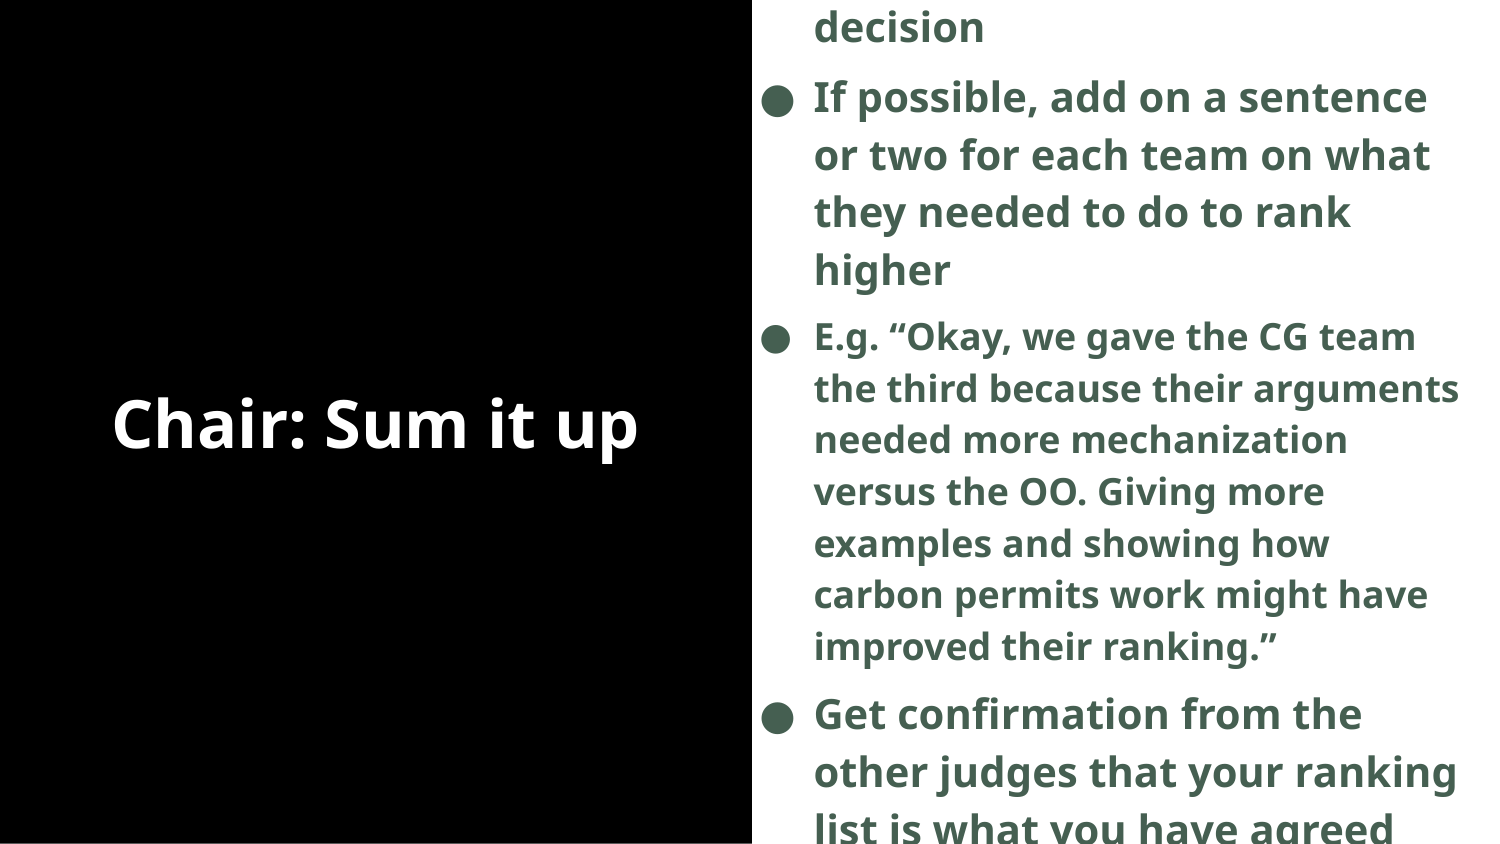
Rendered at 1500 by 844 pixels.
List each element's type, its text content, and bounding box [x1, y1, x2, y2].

title Chair: Sum it up [59, 91, 693, 753]
list Chairs should sum up the decision If possible, add on a sentence or two for each team on what they needed to do to rank higher E.g. “Okay, we gave the CG team the third because their arguments needed more mechanization versus the OO. Giving more examples and showing how carbon permits work might have improved their ranking.” Get confirmation from the other judges that your ranking list is what you have agreed on. [723, 13, 1480, 834]
